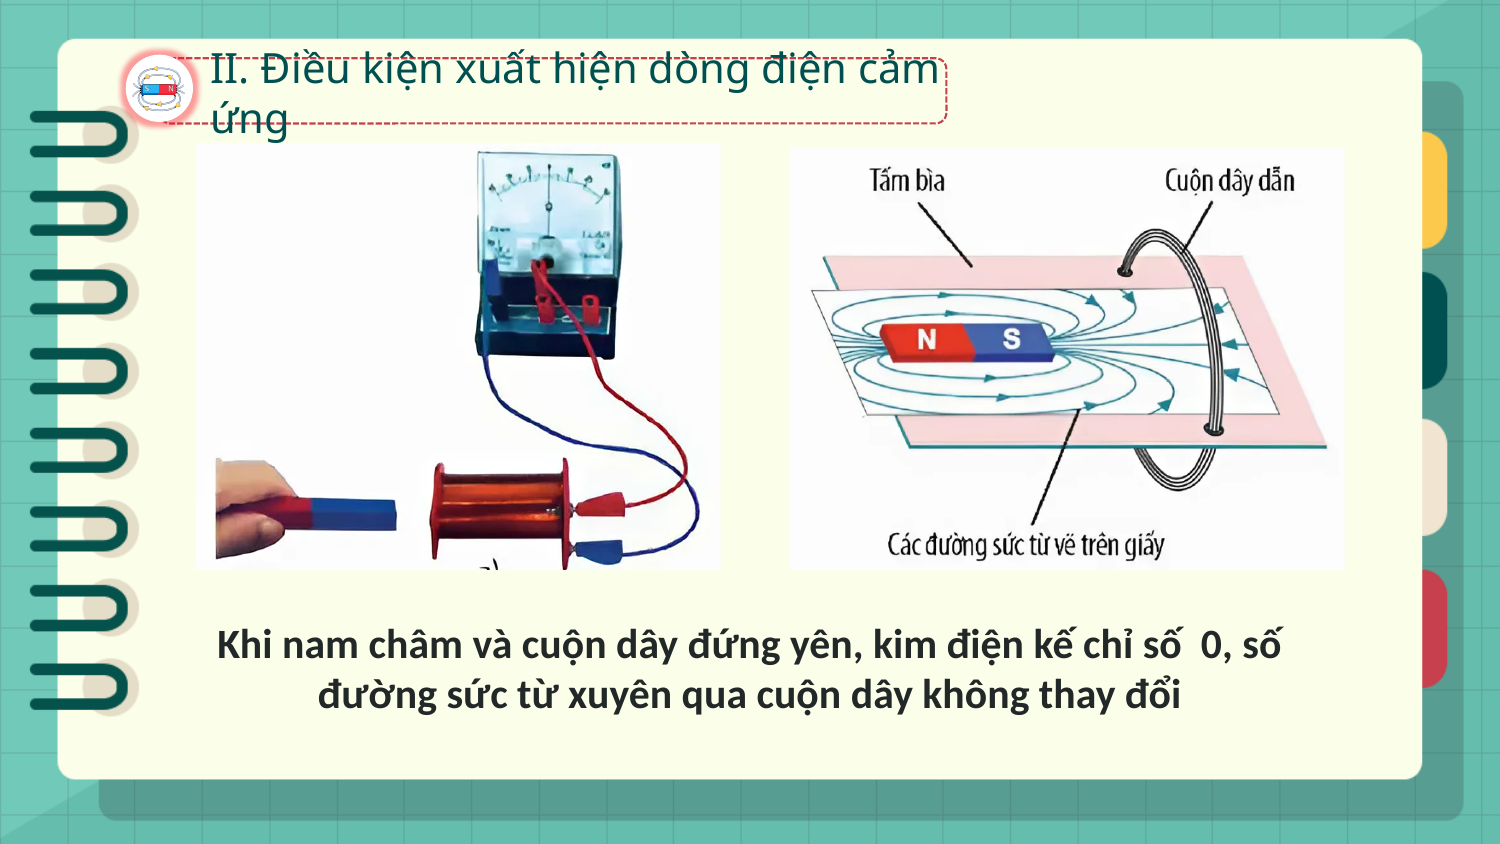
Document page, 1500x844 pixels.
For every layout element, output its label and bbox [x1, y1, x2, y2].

picture [0, 0, 1500, 844]
text_box [125, 54, 194, 123]
